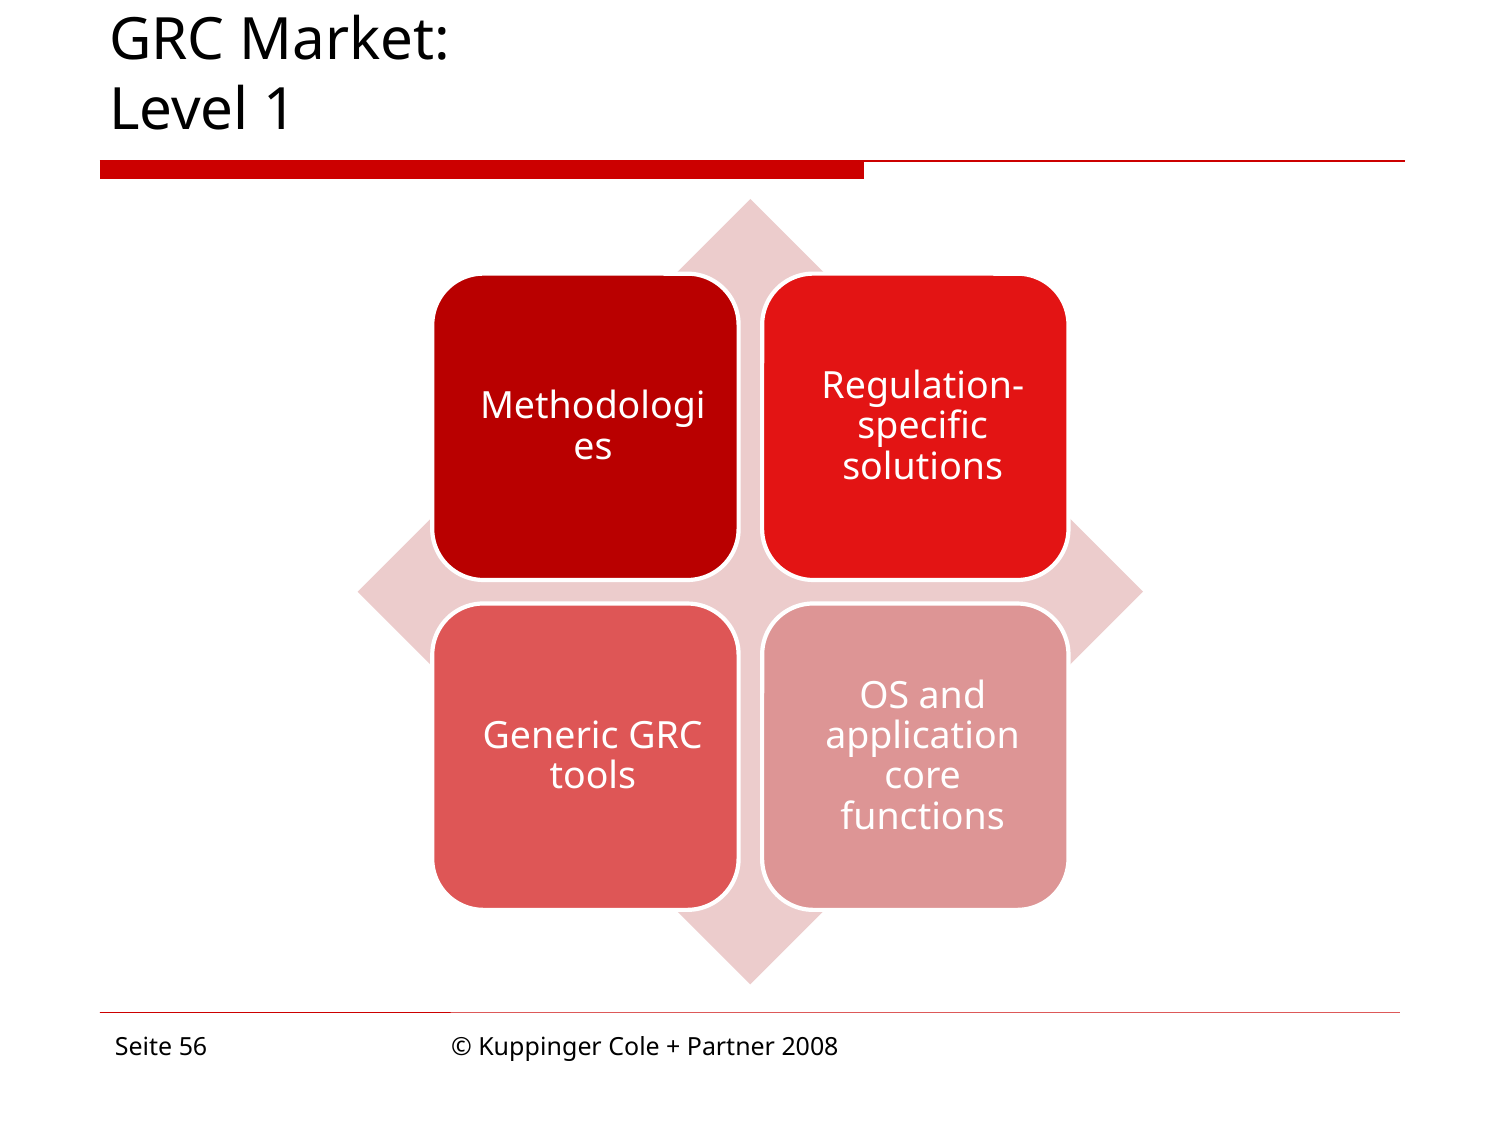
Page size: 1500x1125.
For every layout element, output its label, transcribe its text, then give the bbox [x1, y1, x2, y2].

text_box © Kuppinger Cole + Partner 2008 [426, 1023, 883, 1102]
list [95, 198, 1406, 985]
text_box Seite 56 [100, 1023, 426, 1102]
title GRC Market: Level 1 [94, 50, 1407, 149]
